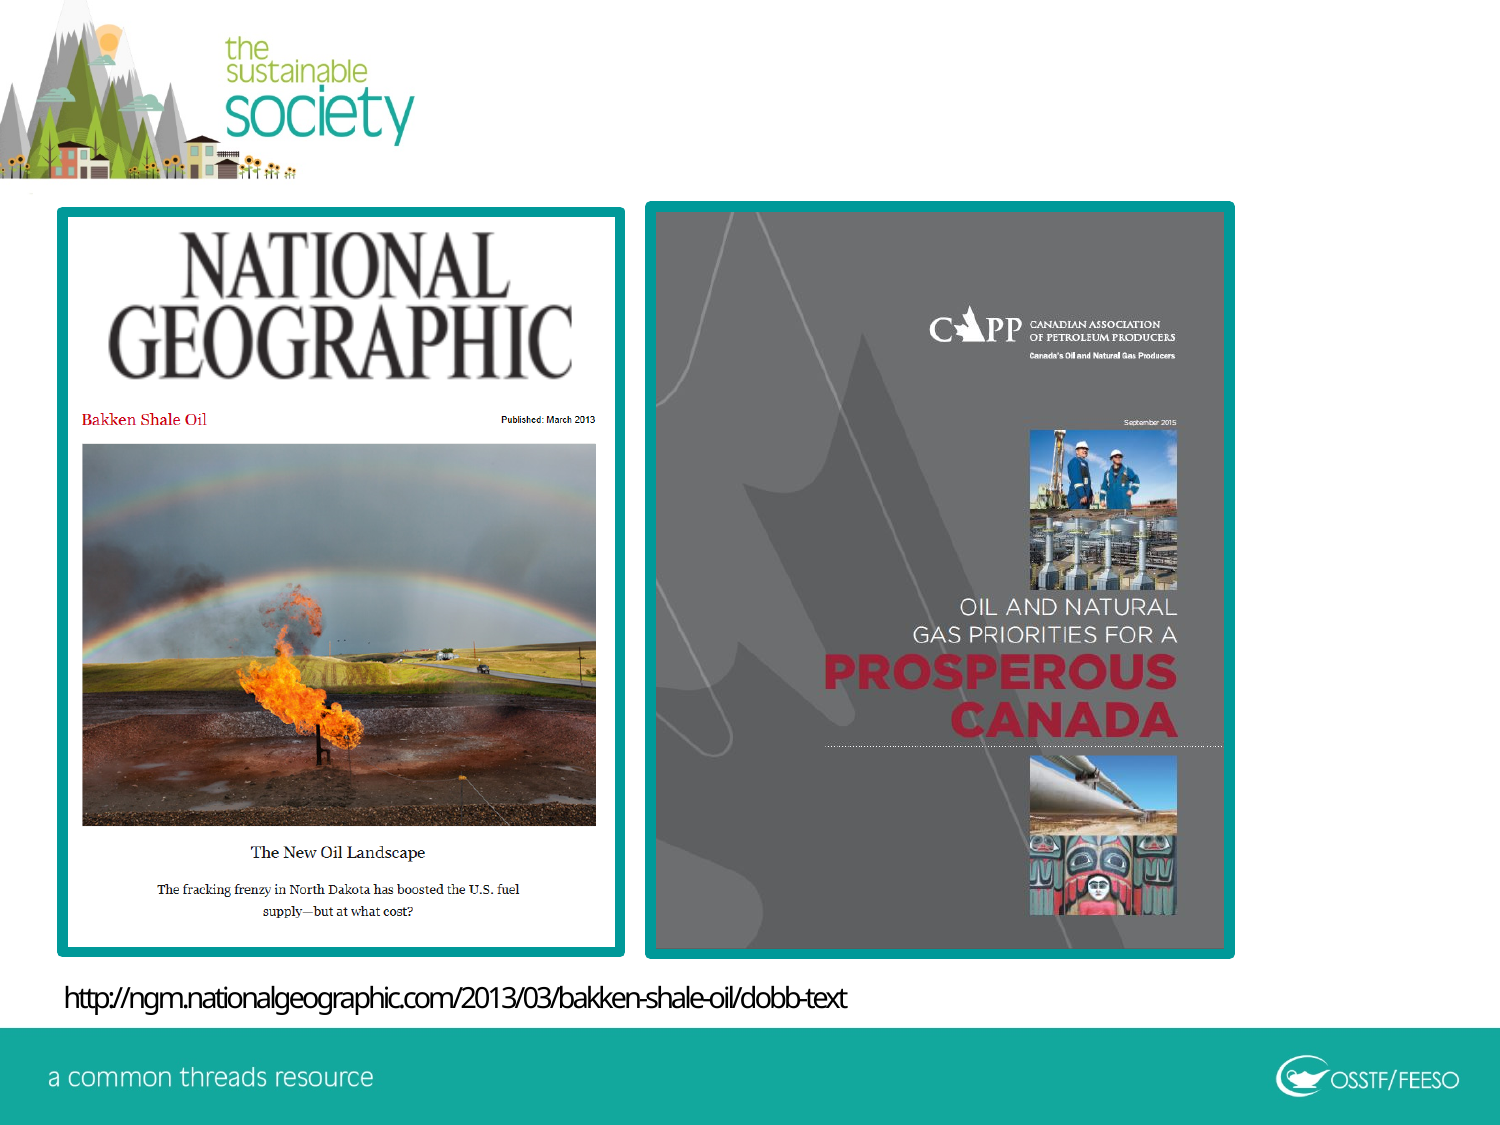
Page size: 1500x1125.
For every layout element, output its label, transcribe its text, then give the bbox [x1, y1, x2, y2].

text_box http://ngm.nationalgeographic.com/2013/03/bakken-shale-oil/dobb-text [48, 940, 1376, 1012]
picture [0, 0, 1500, 1125]
text_box [60, 210, 622, 954]
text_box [64, 211, 611, 923]
